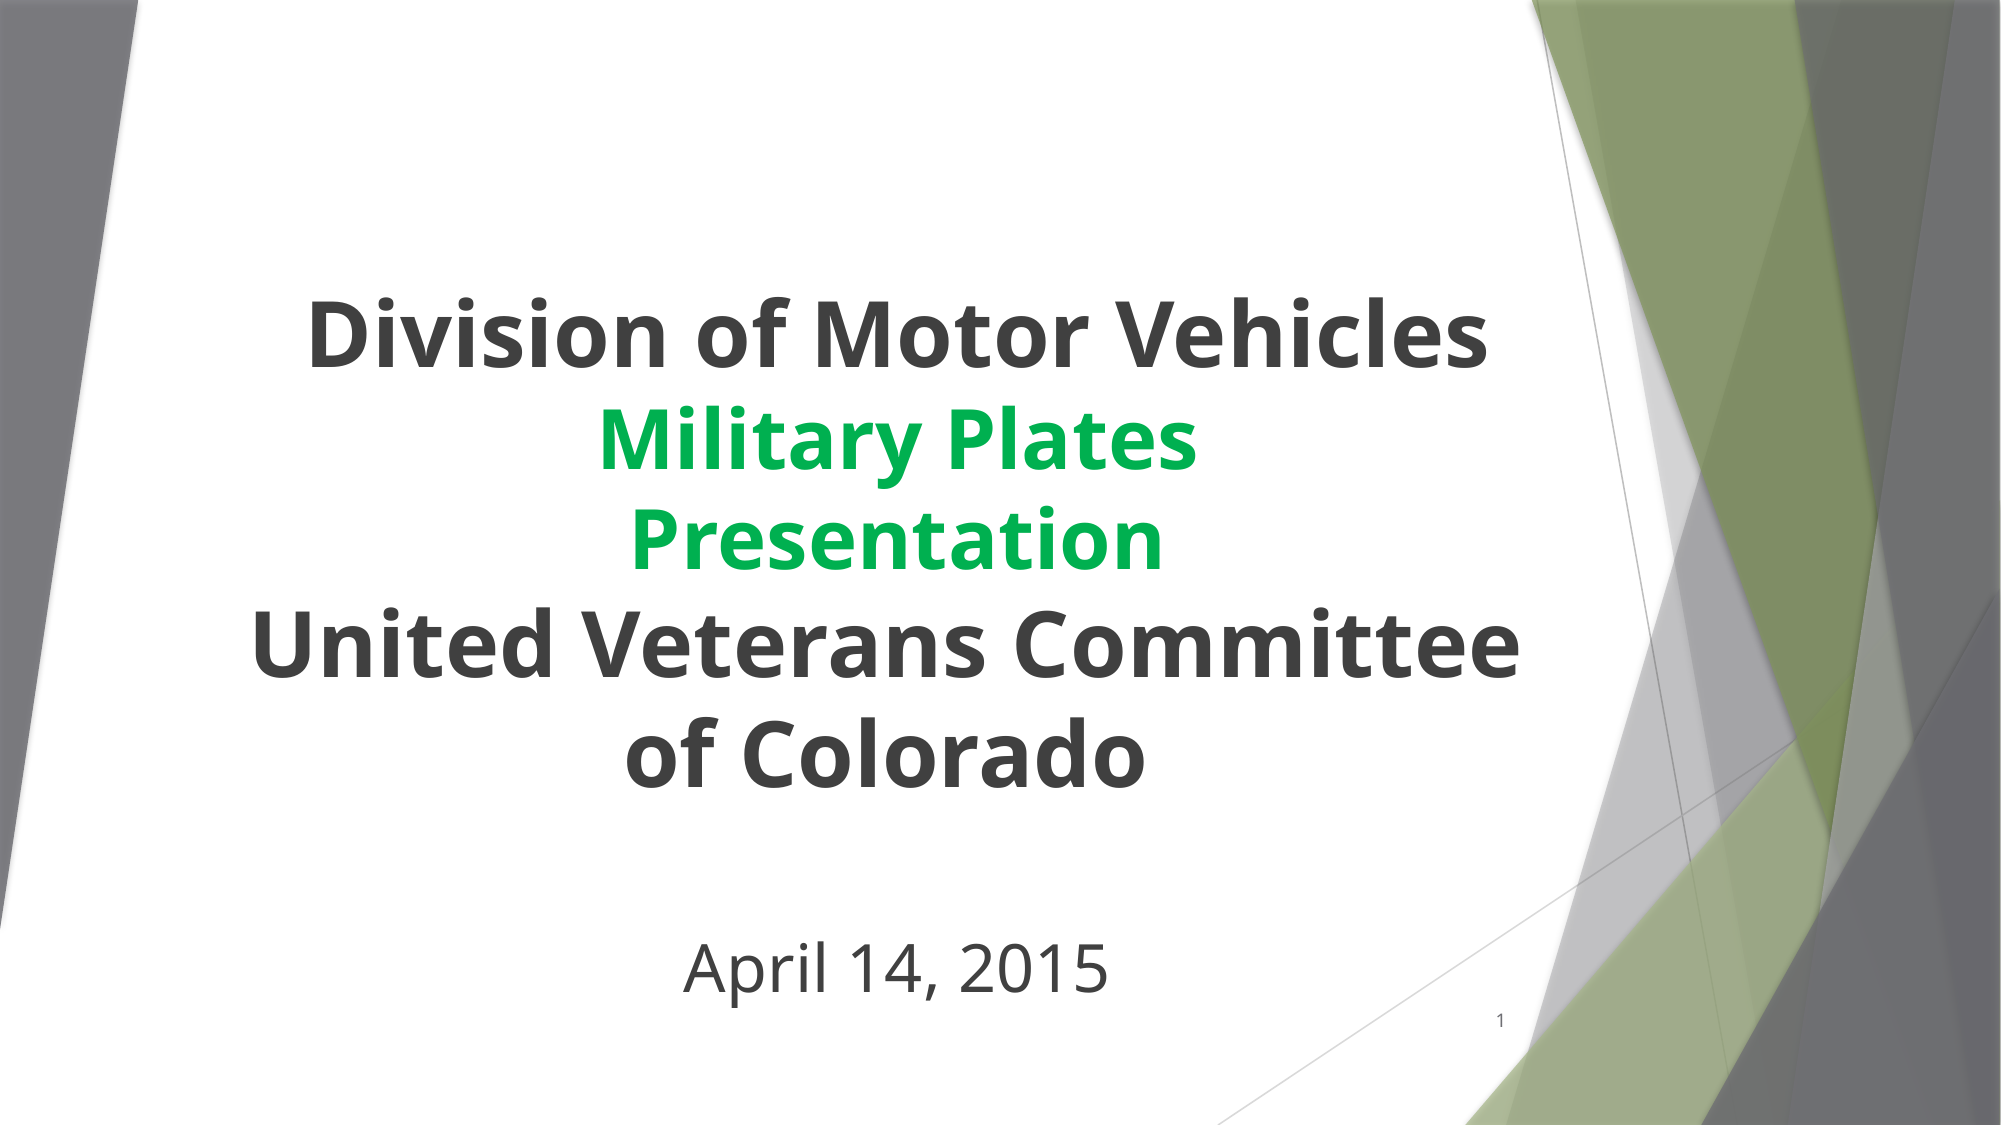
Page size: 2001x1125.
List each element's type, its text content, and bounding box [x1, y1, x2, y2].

title Division of Motor Vehicles Military Plates Presentation United Veterans Committee of Colorado April 14, 2015 [84, 743, 1712, 1014]
slide_number 1 [1409, 991, 1522, 1051]
